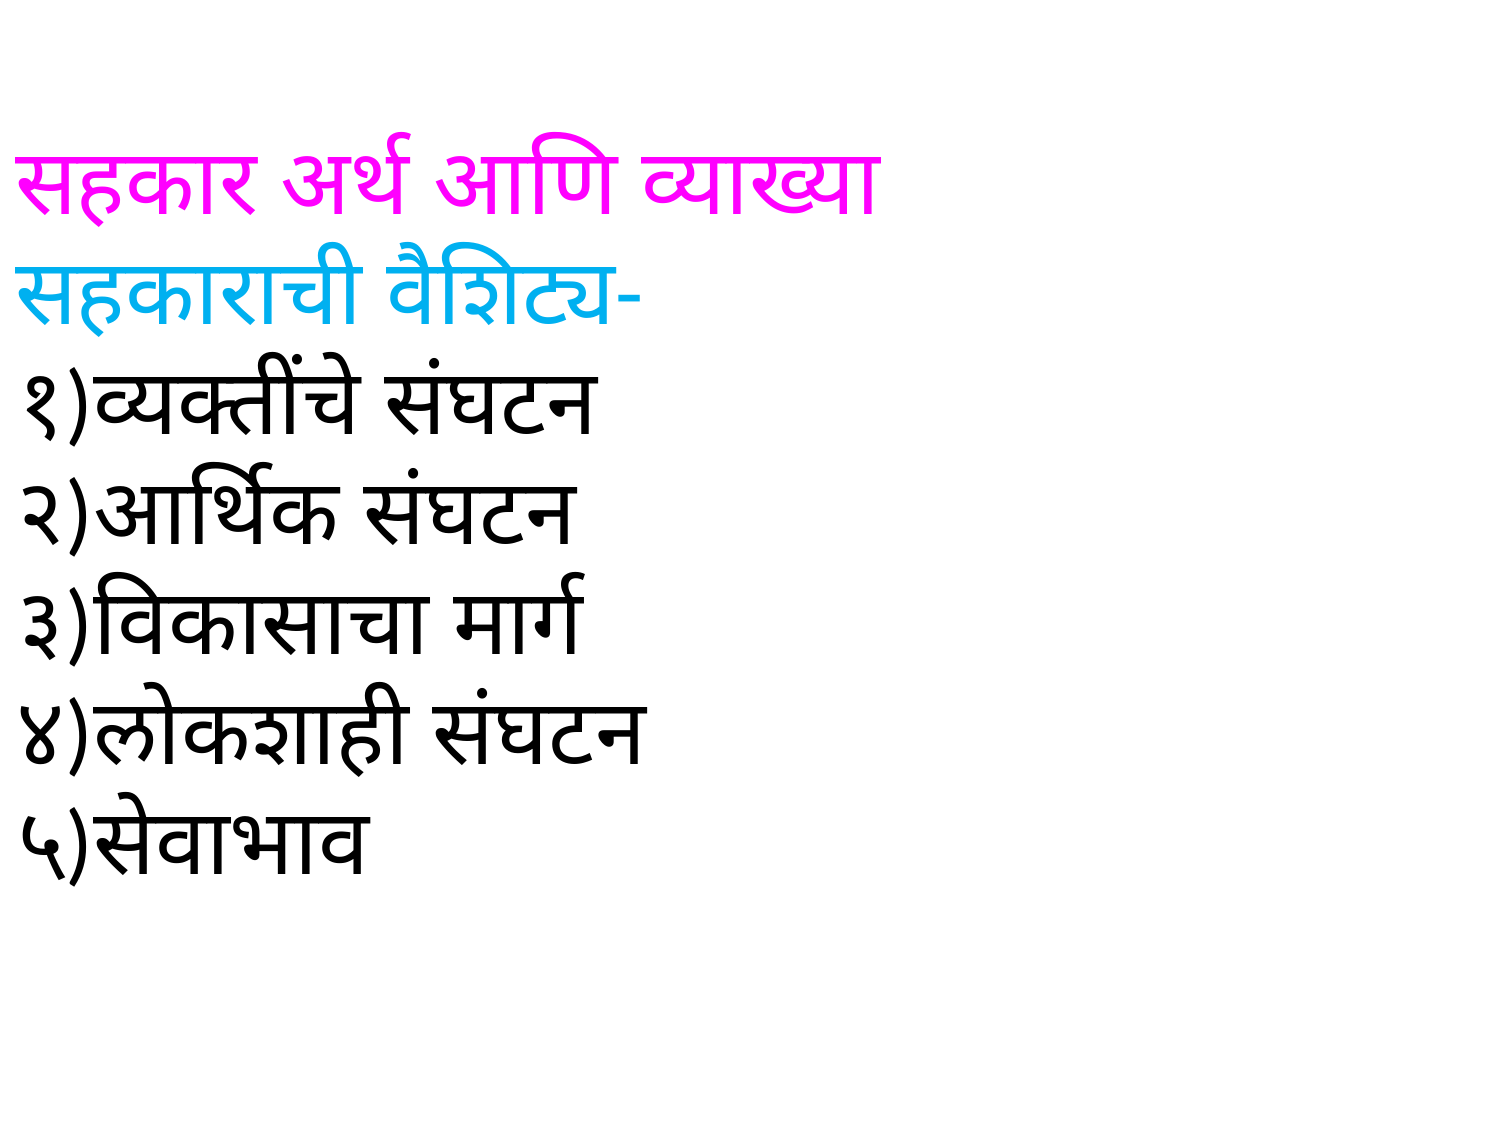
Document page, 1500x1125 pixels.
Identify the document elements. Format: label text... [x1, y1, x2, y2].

title सहकार अर्थ आणि व्याख्या सहकाराची वैशिट्य- १)व्यक्तींचे संघटन २)आर्थिक संघटन ३)विकासाचा मार्ग ४)लोकशाही संघटन ५)सेवाभाव [0, 0, 1500, 1125]
